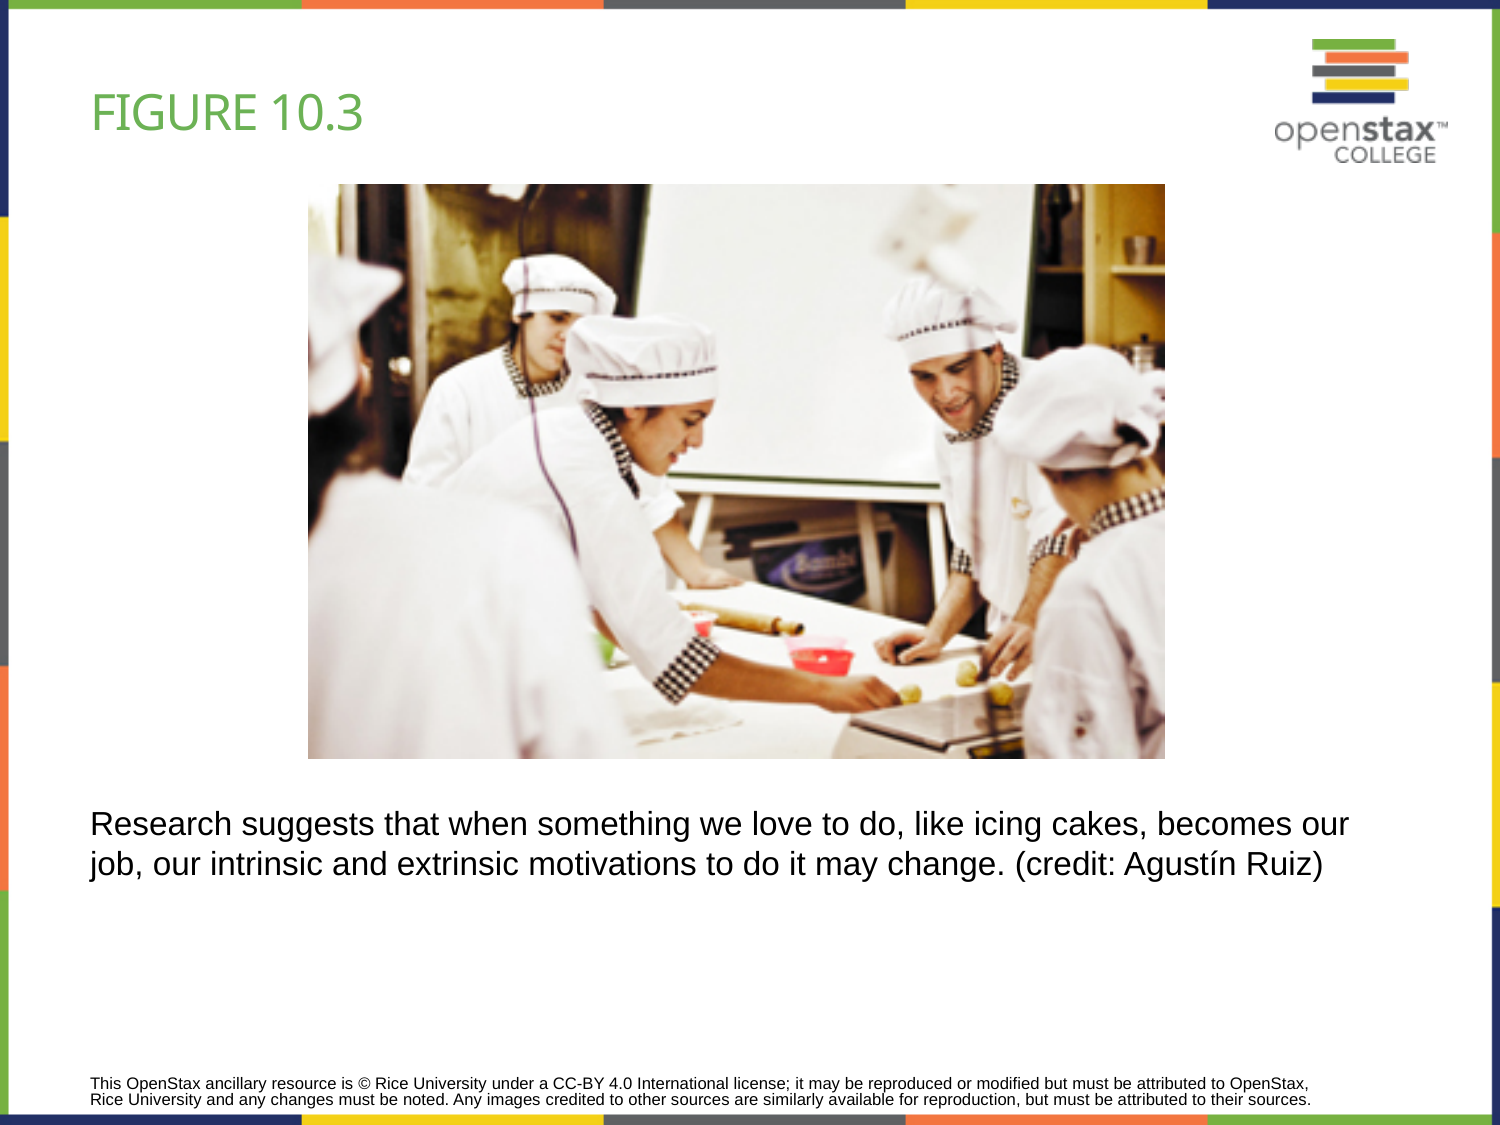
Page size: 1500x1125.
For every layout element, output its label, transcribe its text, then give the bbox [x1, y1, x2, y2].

picture [0, 0, 1500, 1125]
title Figure 10.3 [75, 39, 1274, 148]
footer This OpenStax ancillary resource is © Rice University under a CC-BY 4.0 International license; it may be reproduced or modified but must be attributed to OpenStax, Rice University and any changes must be noted. Any images credited to other sources are similarly available for reproduction, but must be attributed to their sources. [75, 1065, 1338, 1112]
list Research suggests that when something we love to do, like icing cakes, becomes our job, our intrinsic and extrinsic motivations to do it may change. (credit: Agustín Ruiz) [75, 794, 1398, 986]
